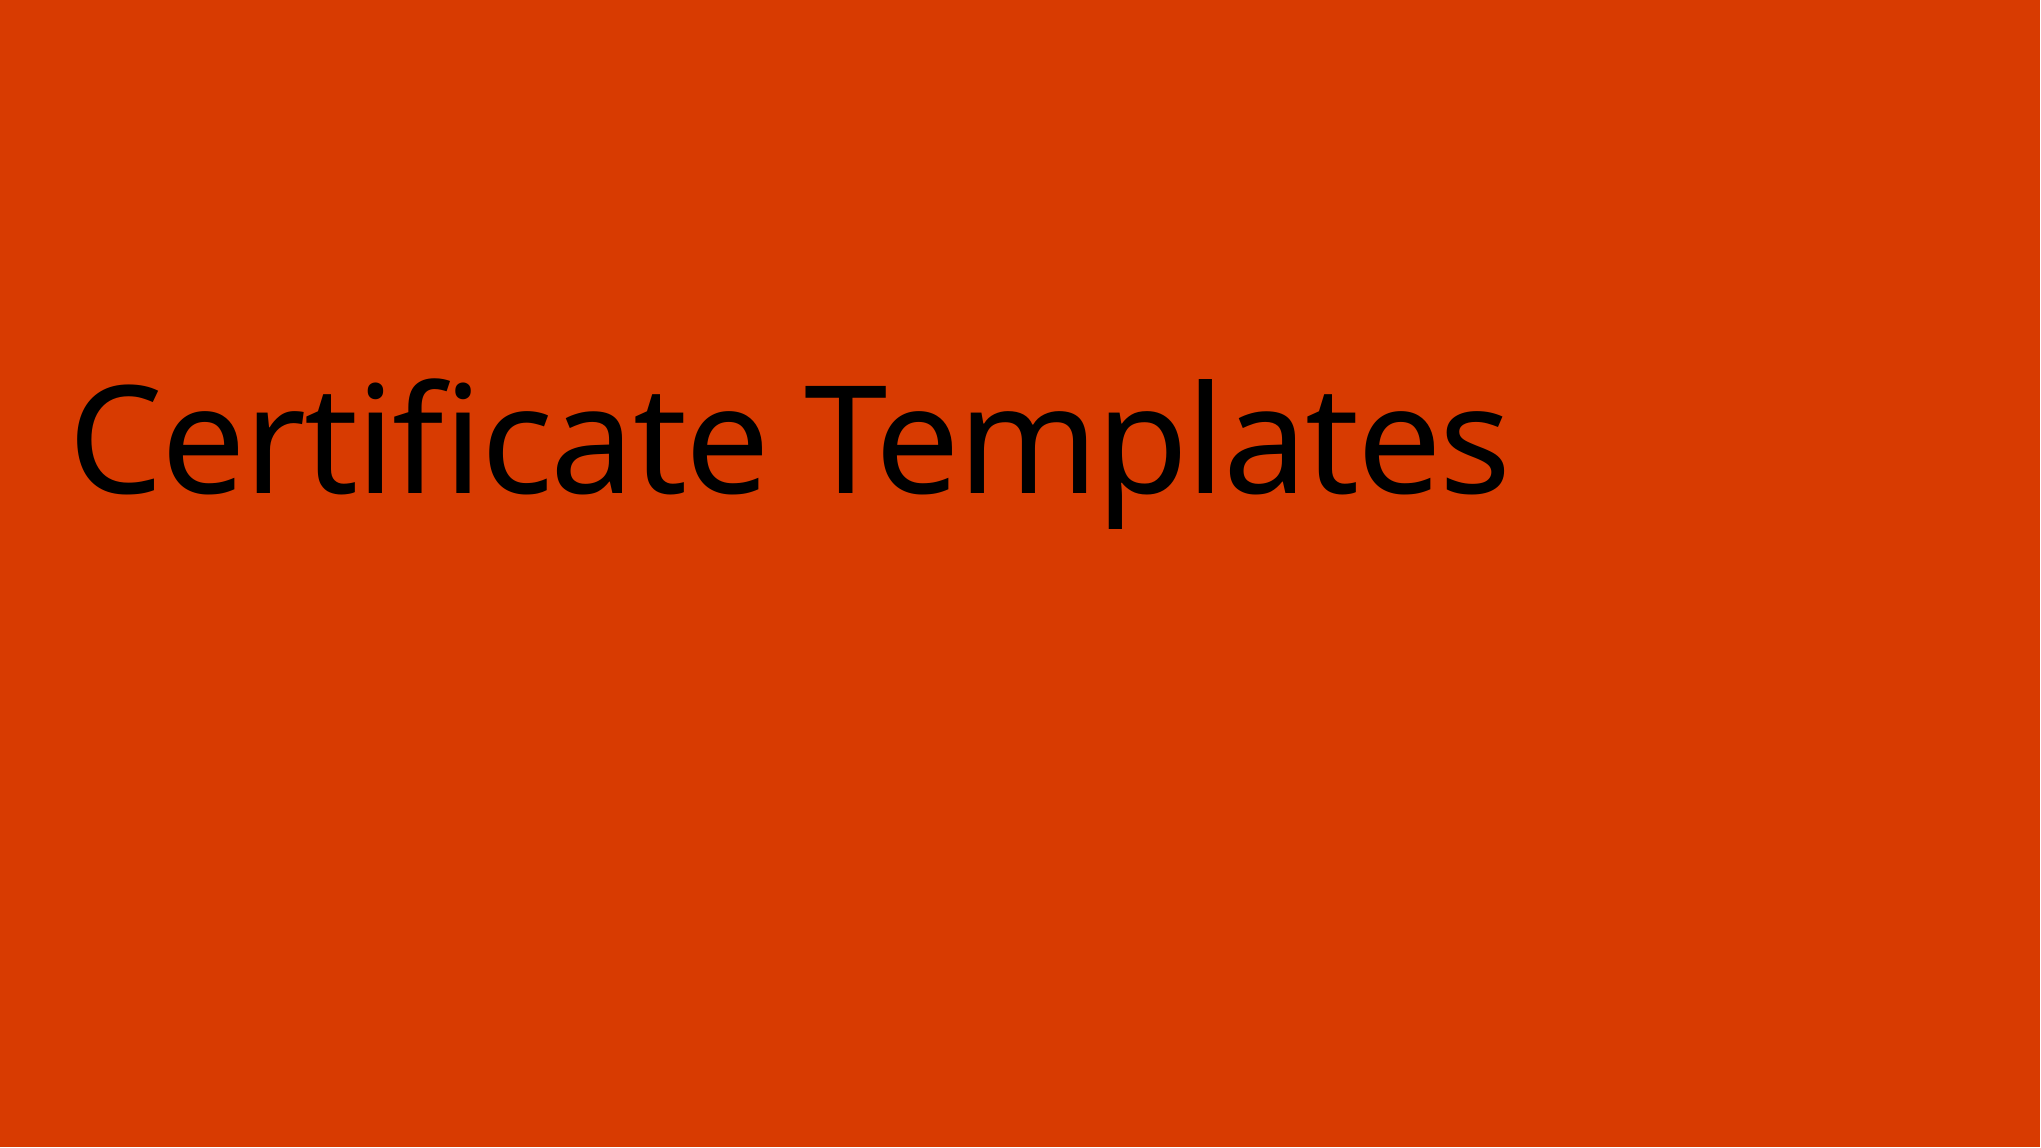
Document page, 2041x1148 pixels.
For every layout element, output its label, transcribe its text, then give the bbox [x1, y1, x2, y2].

title Certificate Templates [45, 348, 1996, 543]
